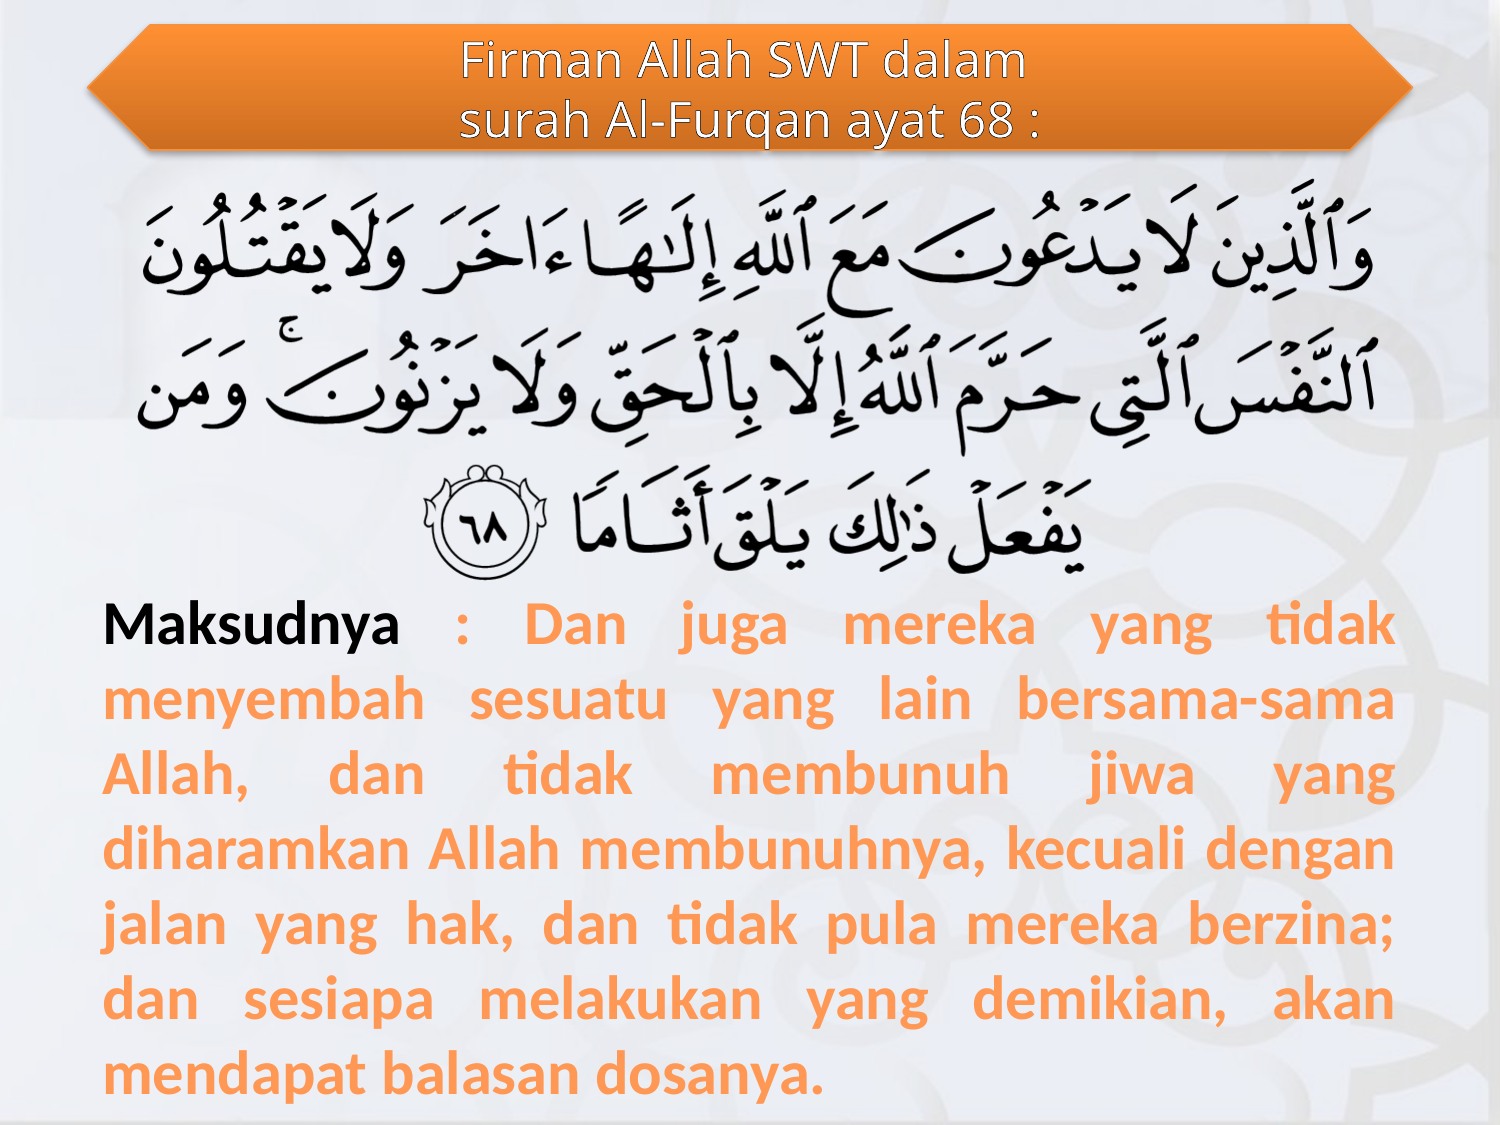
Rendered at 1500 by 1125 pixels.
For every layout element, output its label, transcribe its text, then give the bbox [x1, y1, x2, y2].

picture [65, 162, 1435, 652]
text_box Maksudnya : Dan juga mereka yang tidak menyembah sesuatu yang lain bersama-sama Allah, dan tidak membunuh jiwa yang diharamkan Allah membunuhnya, kecuali dengan jalan yang hak, dan tidak pula mereka berzina; dan sesiapa melakukan yang demikian, akan mendapat balasan dosanya. [87, 660, 1413, 1115]
text_box Firman Allah SWT dalam surah Al-Furqan ayat 68 : [86, 24, 1414, 151]
